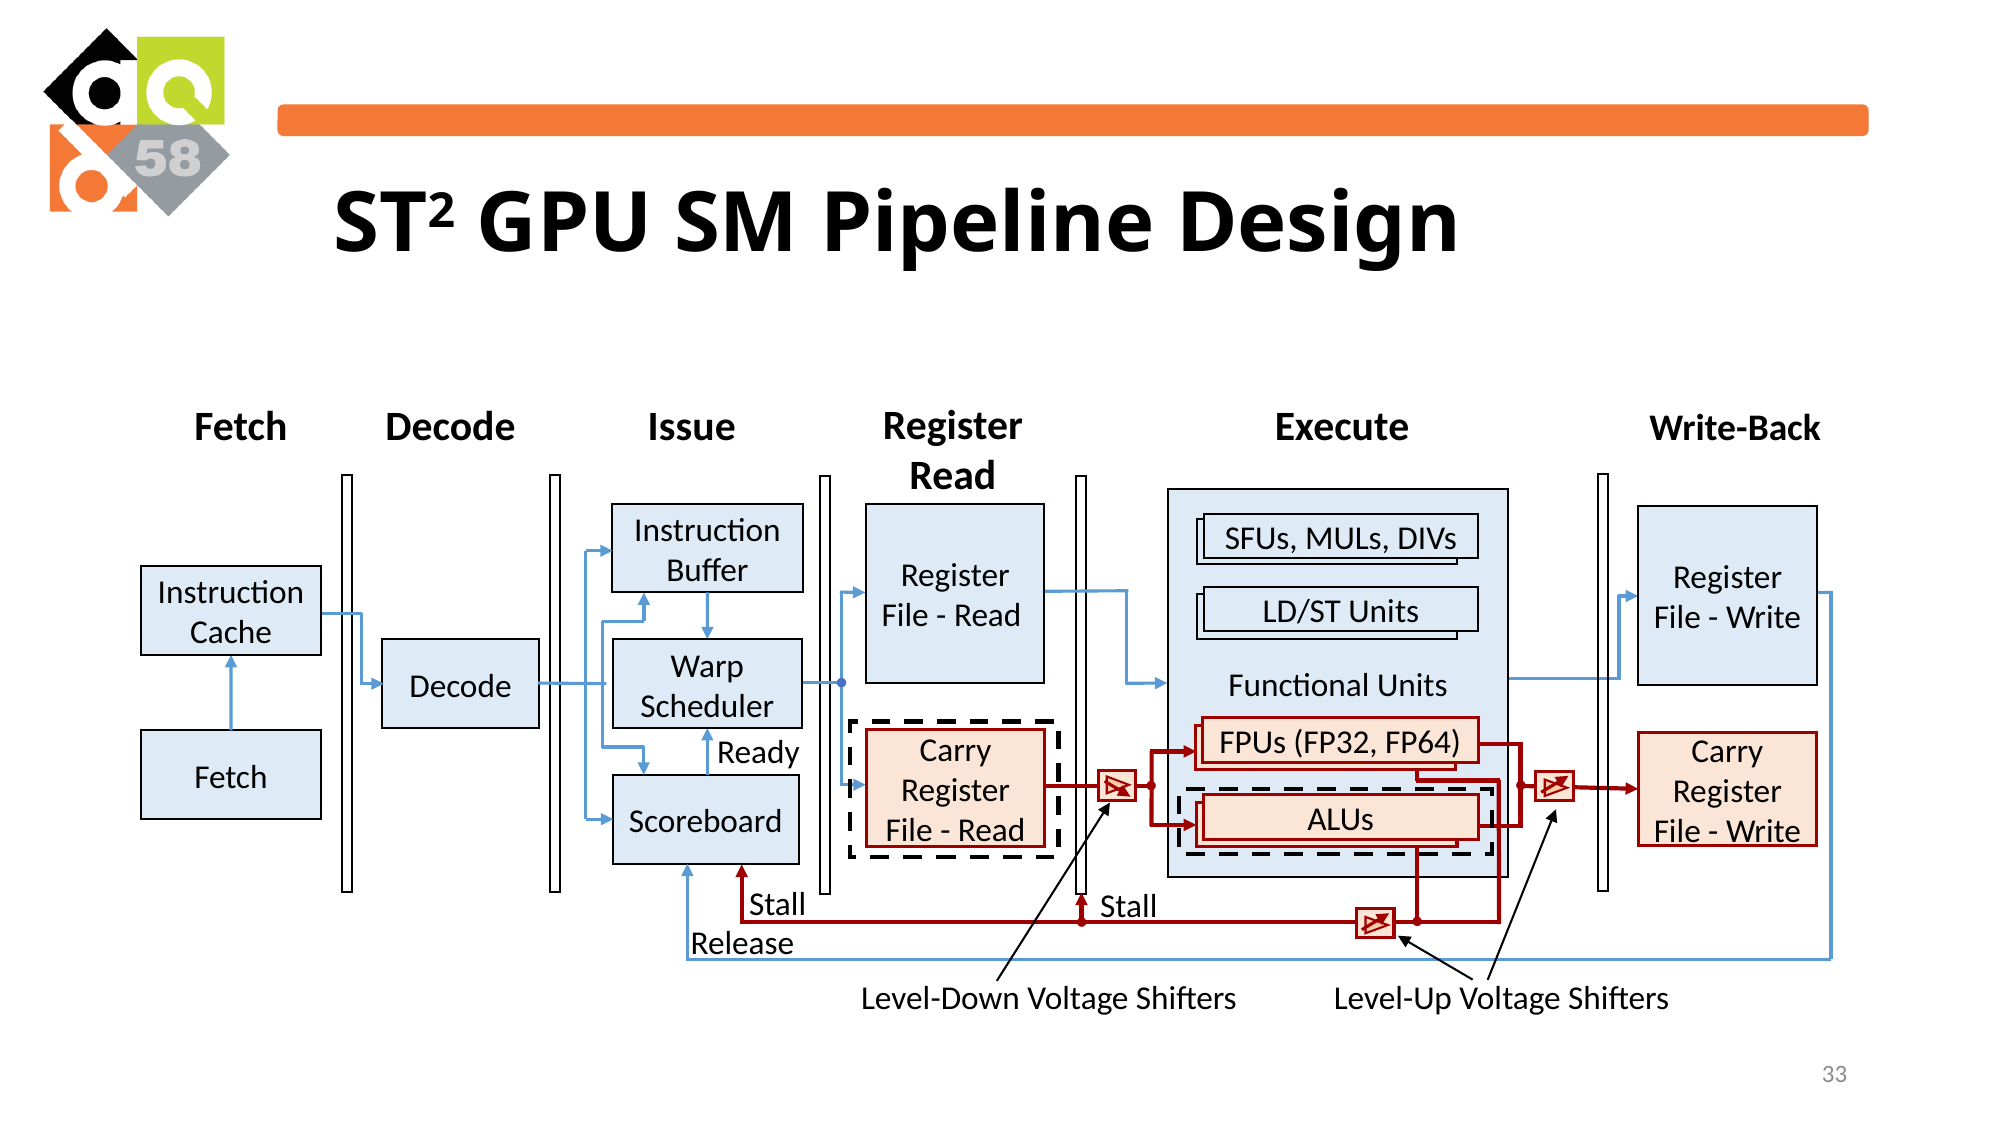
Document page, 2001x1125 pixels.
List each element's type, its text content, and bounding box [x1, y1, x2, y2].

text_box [139, 389, 1860, 1025]
slide_number 33 [1412, 1042, 1863, 1103]
text_box ST2 GPU SM Pipeline Design [318, 156, 1880, 294]
picture [43, 28, 230, 218]
